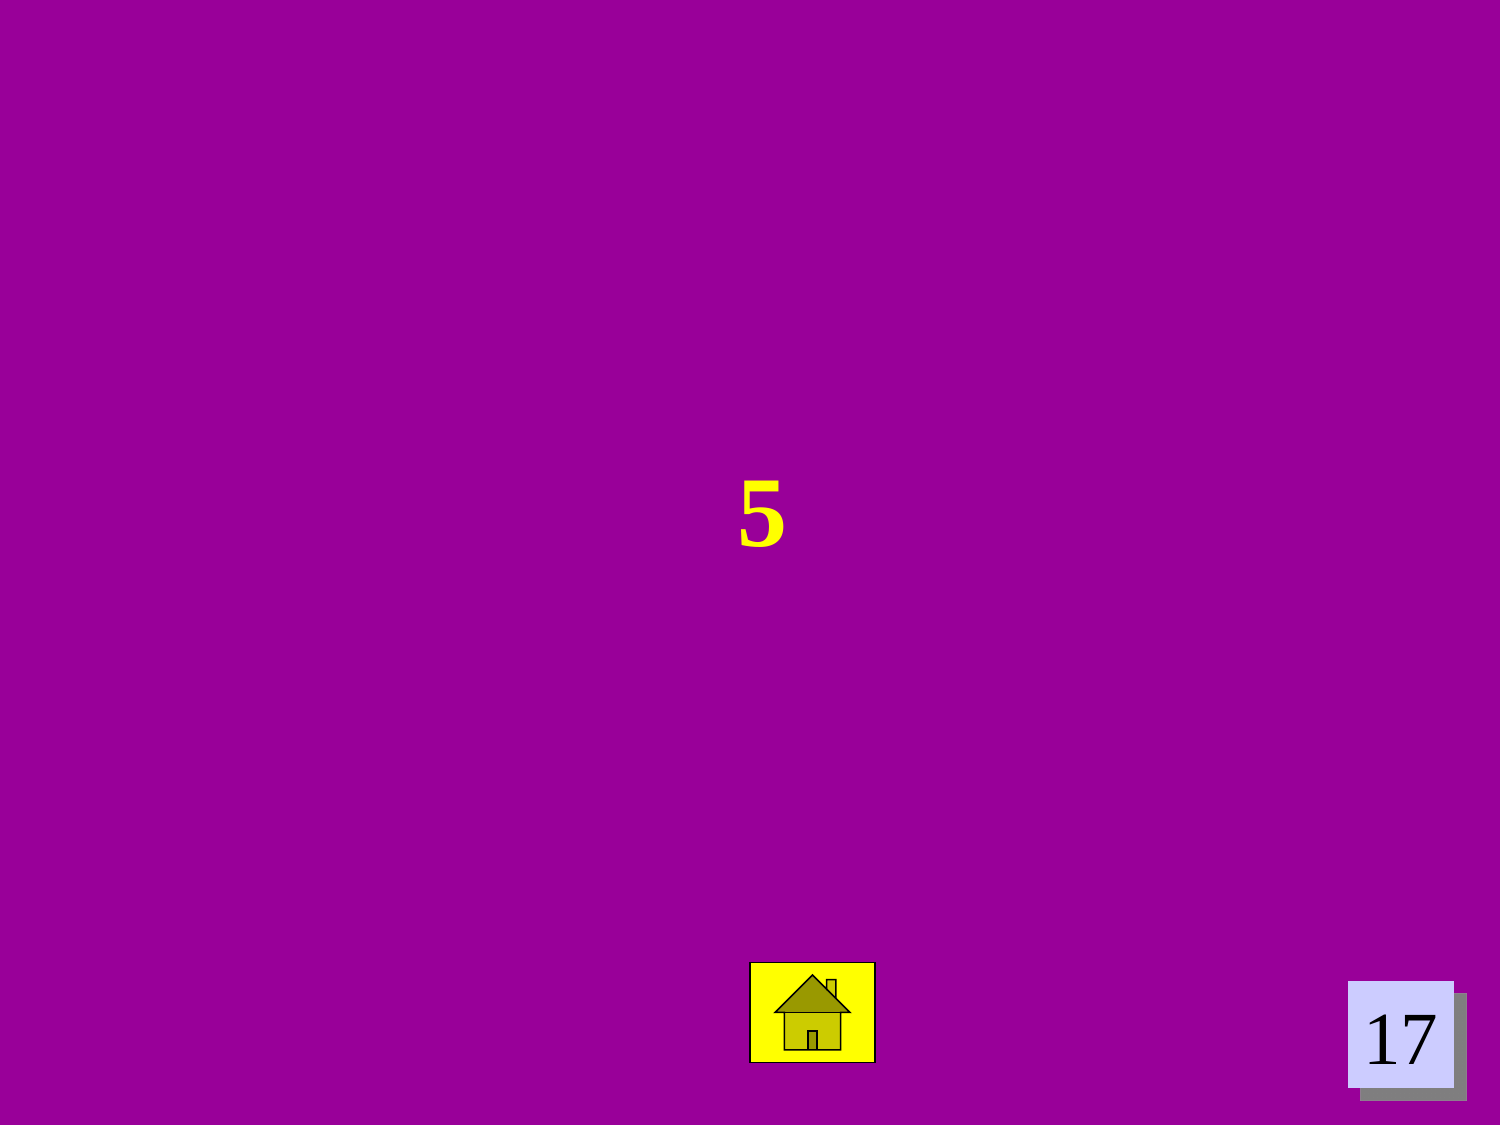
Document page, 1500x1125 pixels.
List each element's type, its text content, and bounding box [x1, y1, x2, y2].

title 5 [112, 0, 1413, 1013]
text_box [750, 1013, 876, 1063]
text_box 17 [1348, 982, 1454, 1087]
